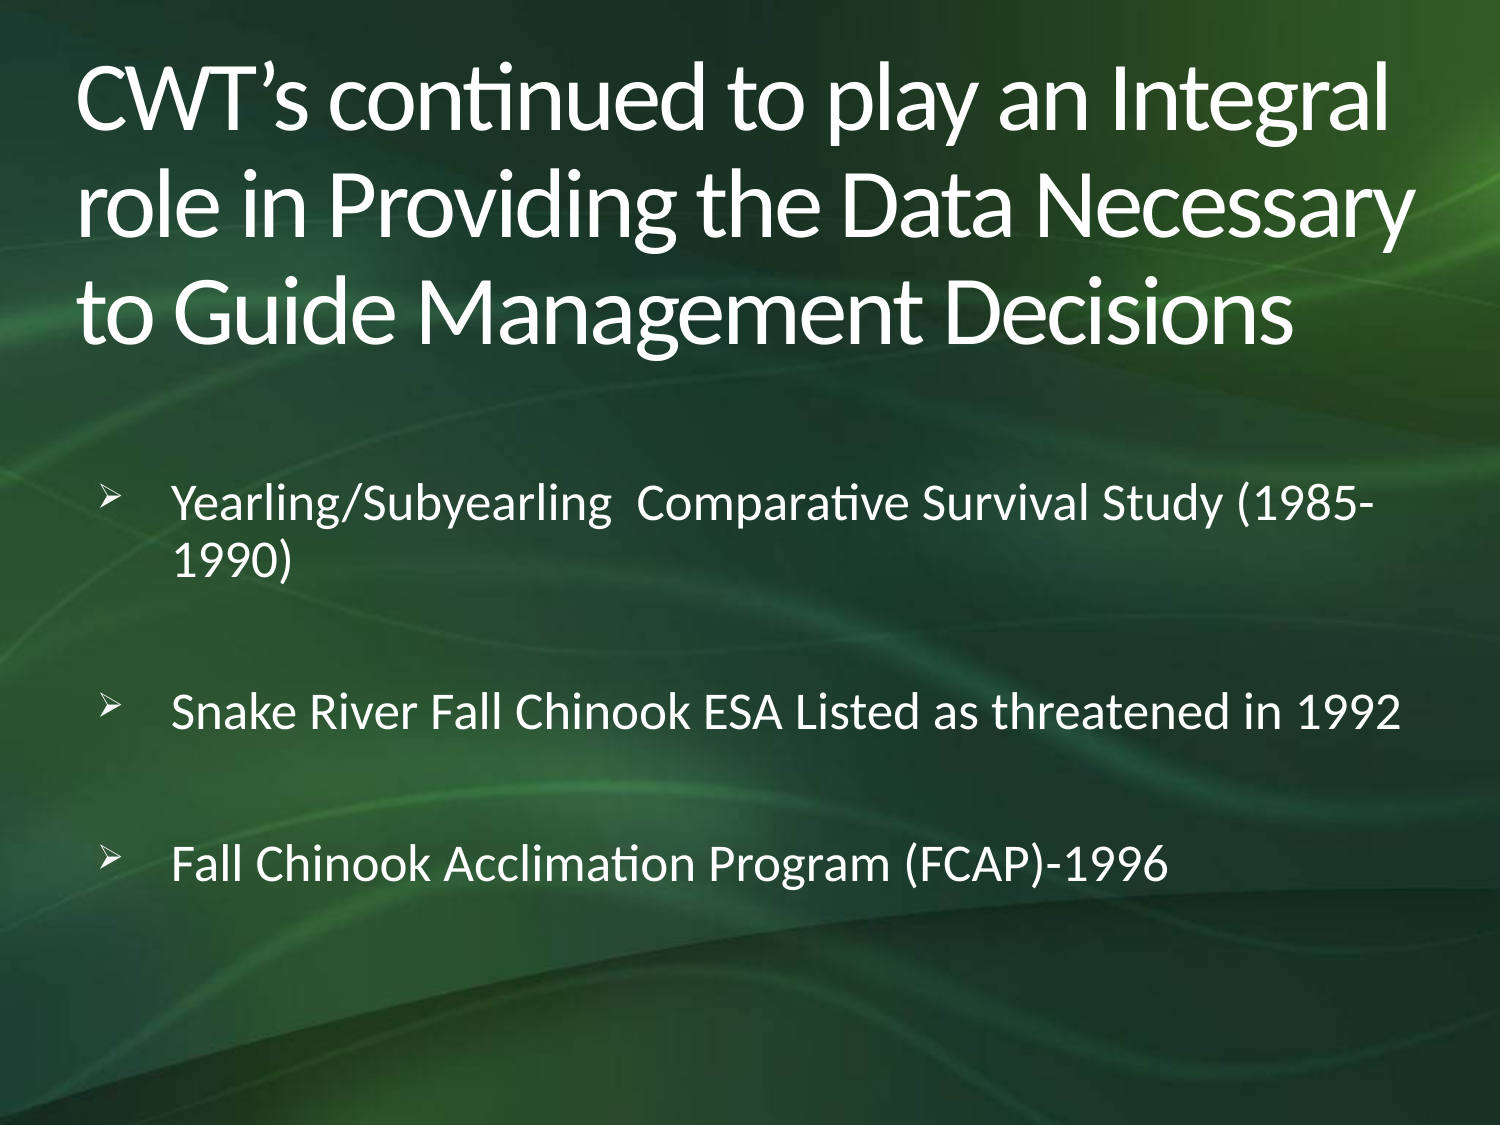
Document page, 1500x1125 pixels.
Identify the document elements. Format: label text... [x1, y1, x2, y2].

list Yearling/Subyearling Comparative Survival Study (1985-1990) Snake River Fall Chinook ESA Listed as threatened in 1992 Fall Chinook Acclimation Program (FCAP)-1996 [75, 474, 1425, 935]
title CWT’s continued to play an Integral role in Providing the Data Necessary to Guide Management Decisions [75, 45, 1425, 400]
picture [0, 0, 1500, 1125]
